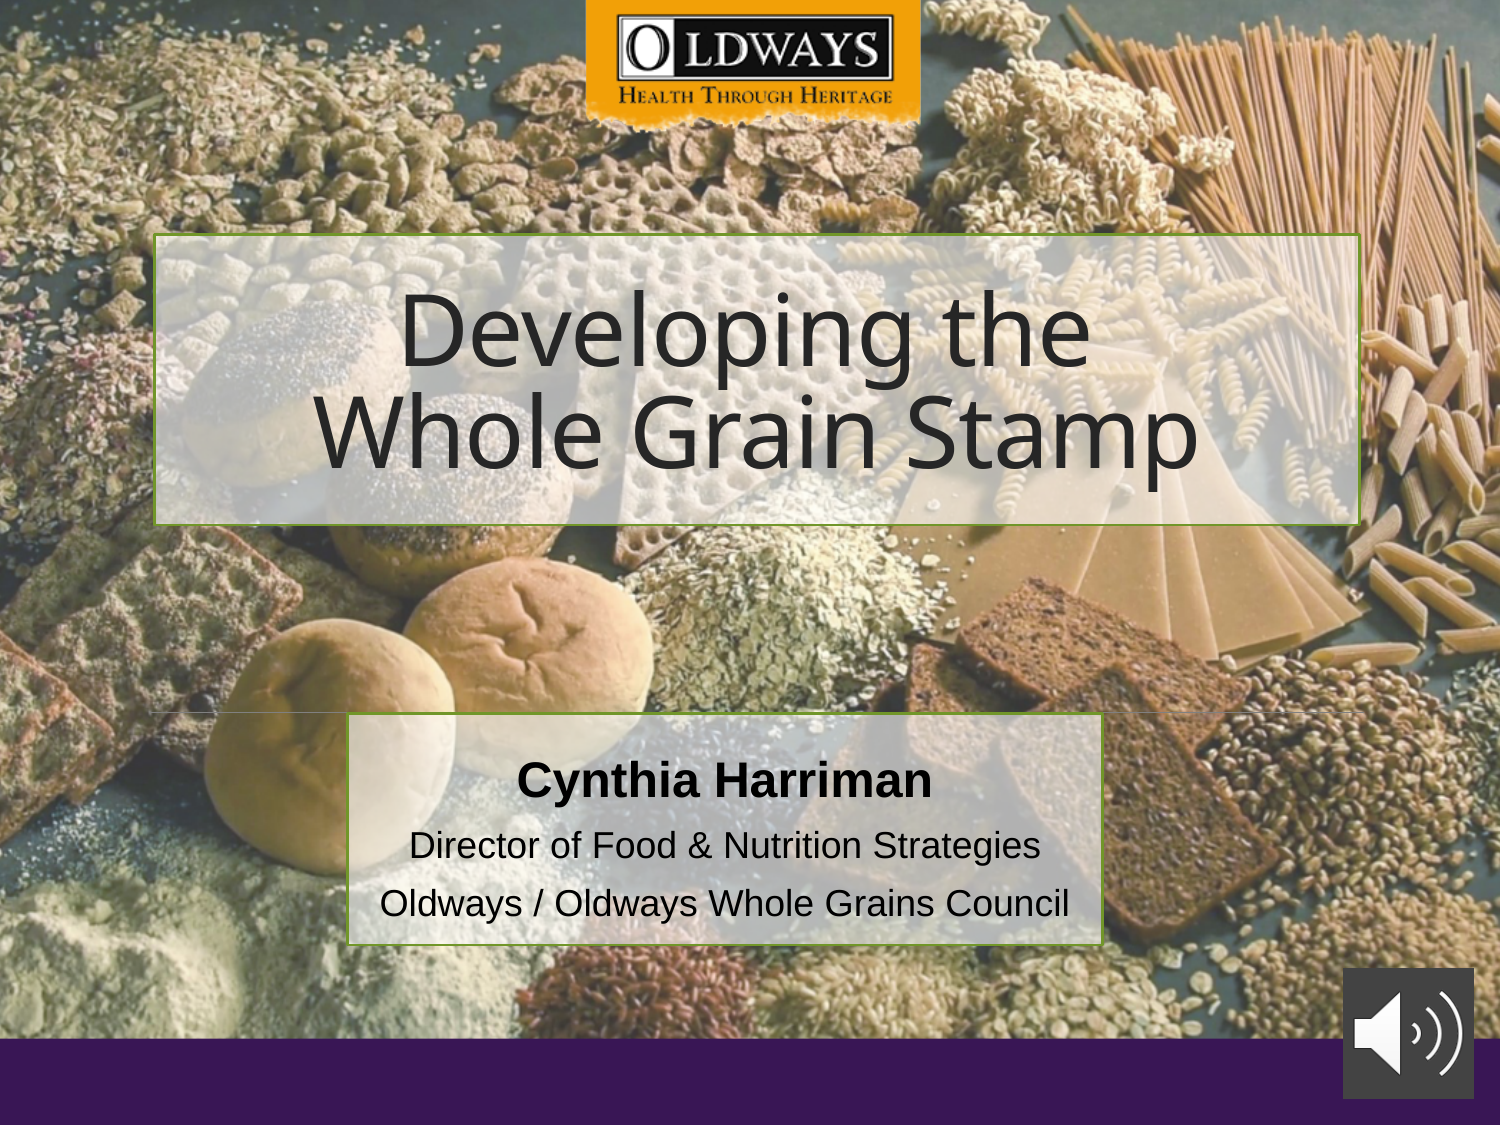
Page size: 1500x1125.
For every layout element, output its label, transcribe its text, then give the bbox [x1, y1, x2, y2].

text_box [153, 497, 1361, 526]
subtitle Cynthia Harriman Director of Food & Nutrition Strategies Oldways / Oldways Whole Grains Council [347, 728, 1103, 992]
picture [0, 0, 1500, 1101]
text_box [153, 233, 1361, 274]
title Developing the Whole Grain Stamp [135, 274, 1380, 497]
text_box [346, 712, 1104, 946]
